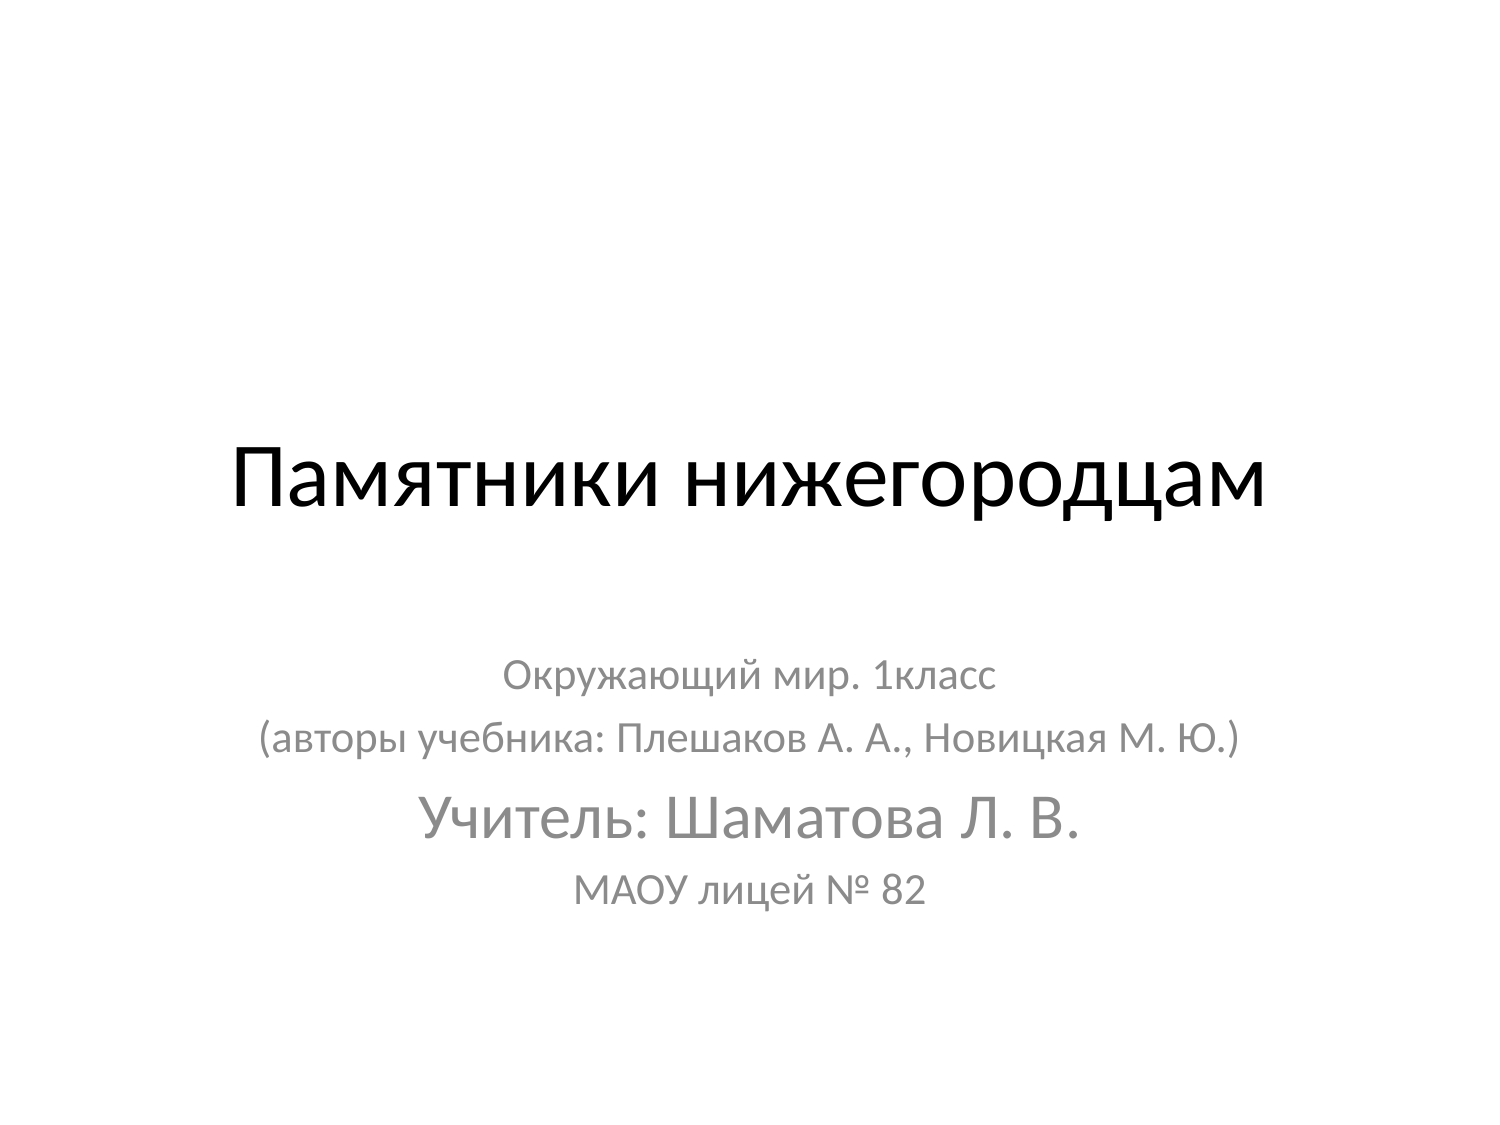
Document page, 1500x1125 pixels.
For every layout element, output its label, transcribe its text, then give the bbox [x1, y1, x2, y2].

subtitle Окружающий мир. 1класс (авторы учебника: Плешаков А. А., Новицкая М. Ю.) Учитель: Шаматова Л. В. МАОУ лицей № 82 [225, 637, 1275, 925]
title Памятники нижегородцам [112, 349, 1388, 591]
